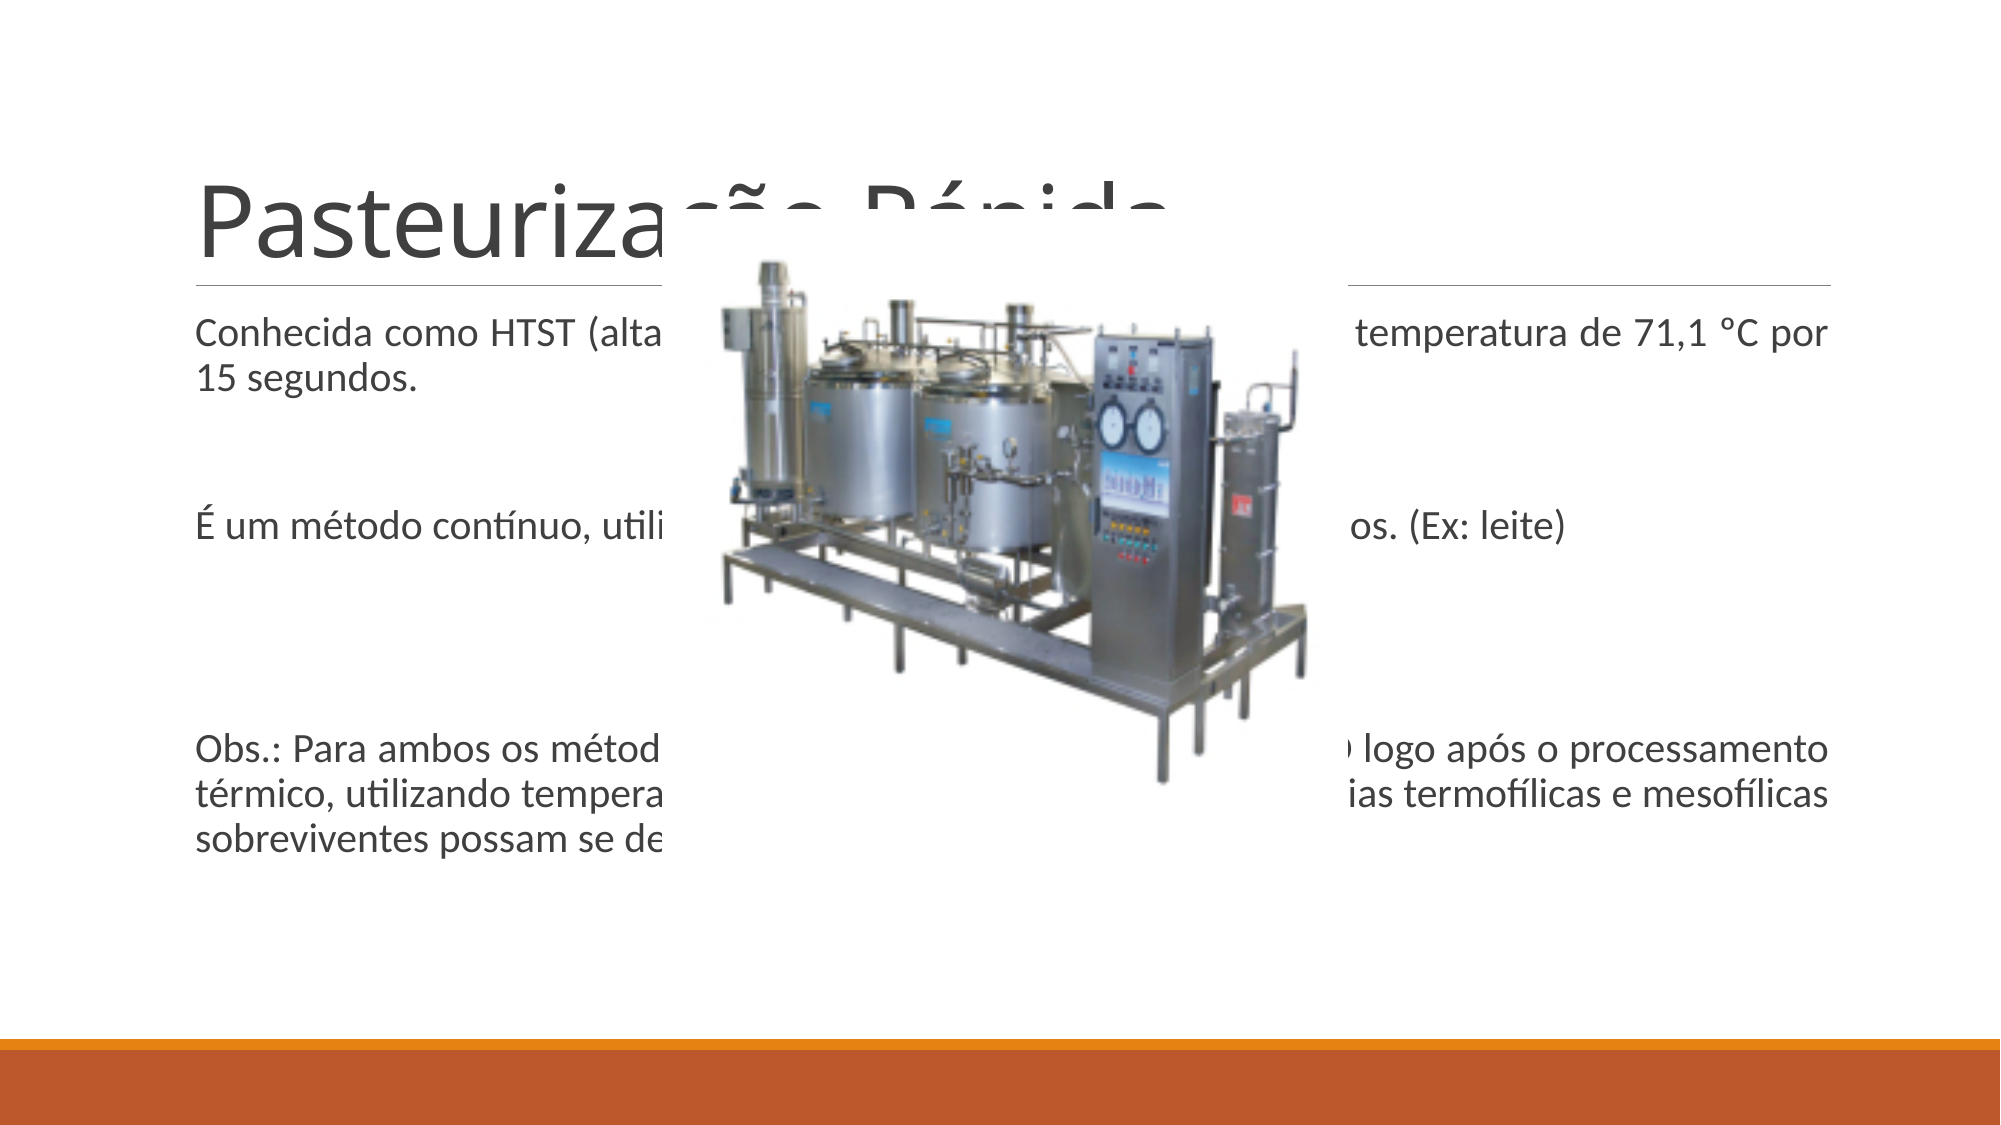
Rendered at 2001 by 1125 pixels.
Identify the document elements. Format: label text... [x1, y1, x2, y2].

picture [661, 208, 1348, 855]
list Conhecida como HTST (alta temperaturas e curto tempo), utiliza-se temperatura de 71,1 ºC por 15 segundos. É um método contínuo, utilizado para grandes quantidades de líquidos. (Ex: leite) Obs.: Para ambos os métodos é muito importante o RESFRIAMENTO logo após o processamento térmico, utilizando temperatura de 4 a 2 ºC para impedir que bactérias termofílicas e mesofílicas sobreviventes possam se desenvolver. [180, 302, 1830, 963]
title Pasteurização Rápida [180, 47, 1830, 285]
